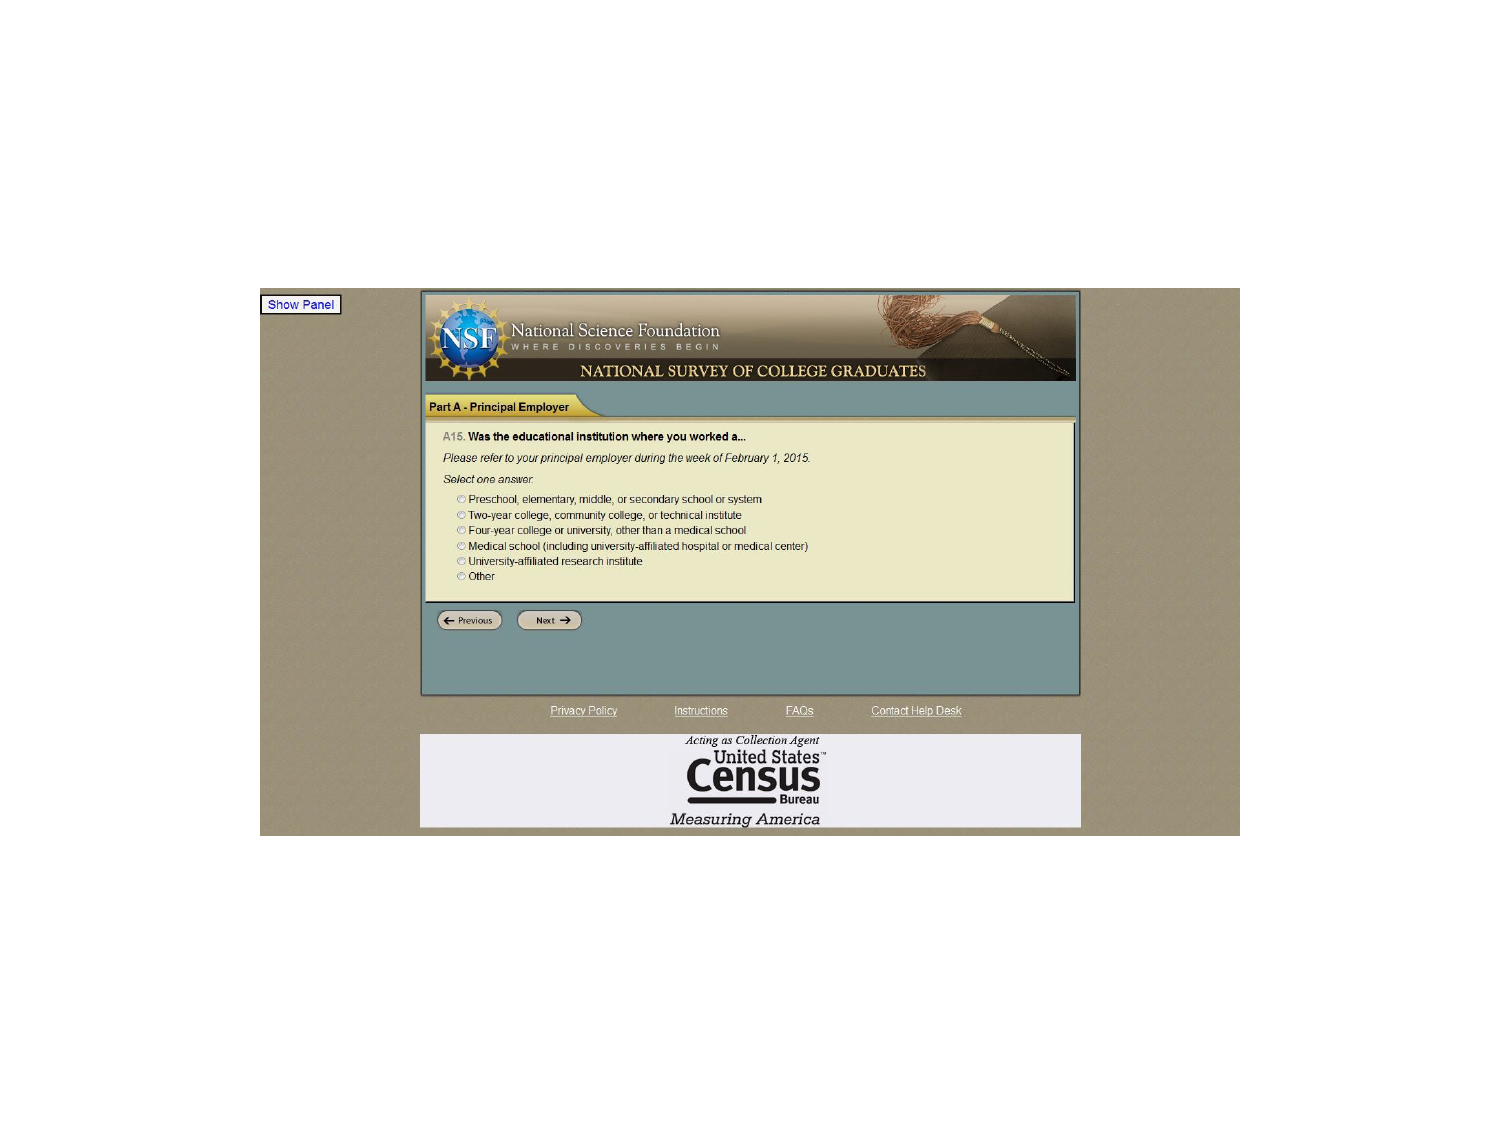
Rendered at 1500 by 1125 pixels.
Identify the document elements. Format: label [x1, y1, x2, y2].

picture [260, 288, 1240, 837]
